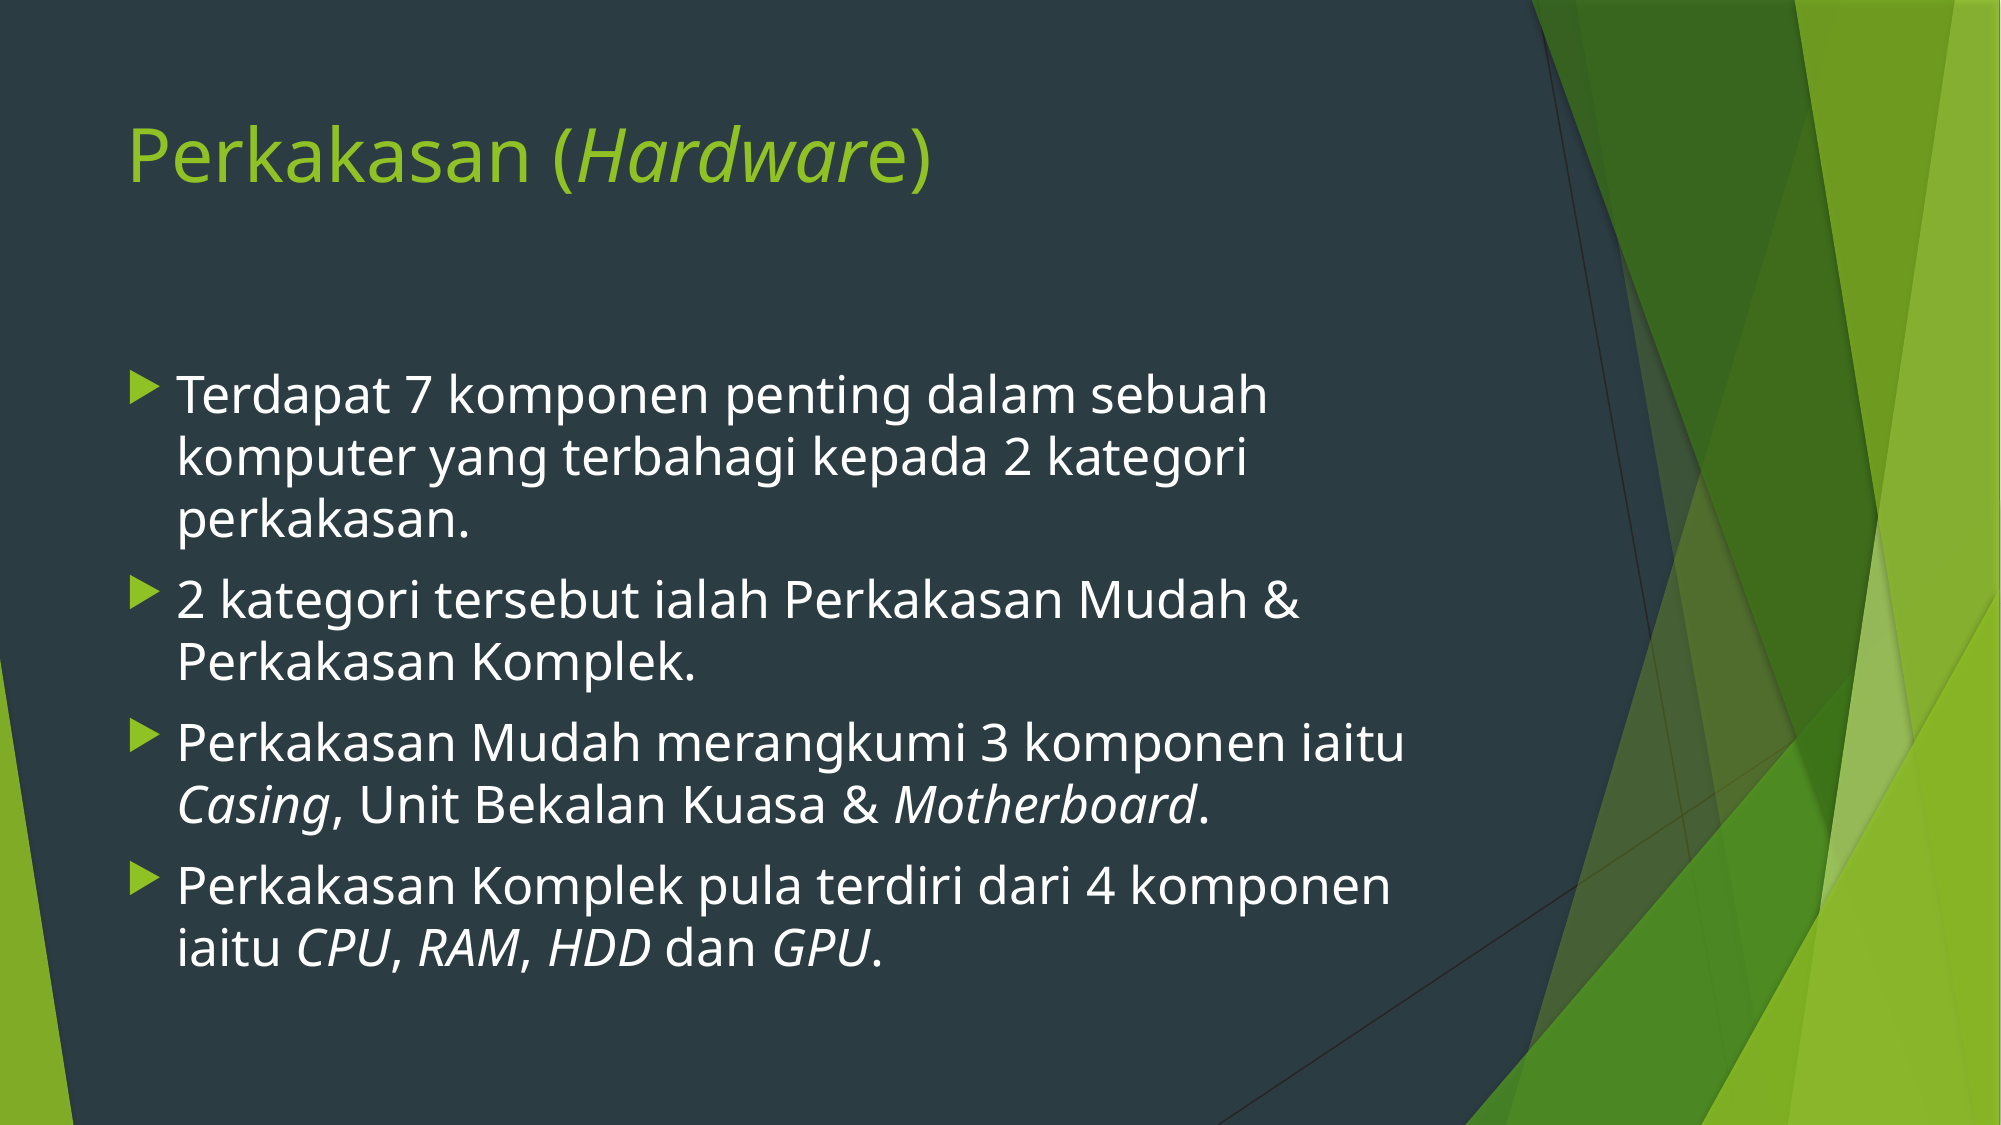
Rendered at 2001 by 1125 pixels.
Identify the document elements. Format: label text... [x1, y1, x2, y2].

title Perkakasan (Hardware) [111, 99, 1522, 317]
list Terdapat 7 komponen penting dalam sebuah komputer yang terbahagi kepada 2 kategori perkakasan. 2 kategori tersebut ialah Perkakasan Mudah & Perkakasan Komplek. Perkakasan Mudah merangkumi 3 komponen iaitu Casing, Unit Bekalan Kuasa & Motherboard. Perkakasan Komplek pula terdiri dari 4 komponen iaitu CPU, RAM, HDD dan GPU. [111, 354, 1522, 992]
